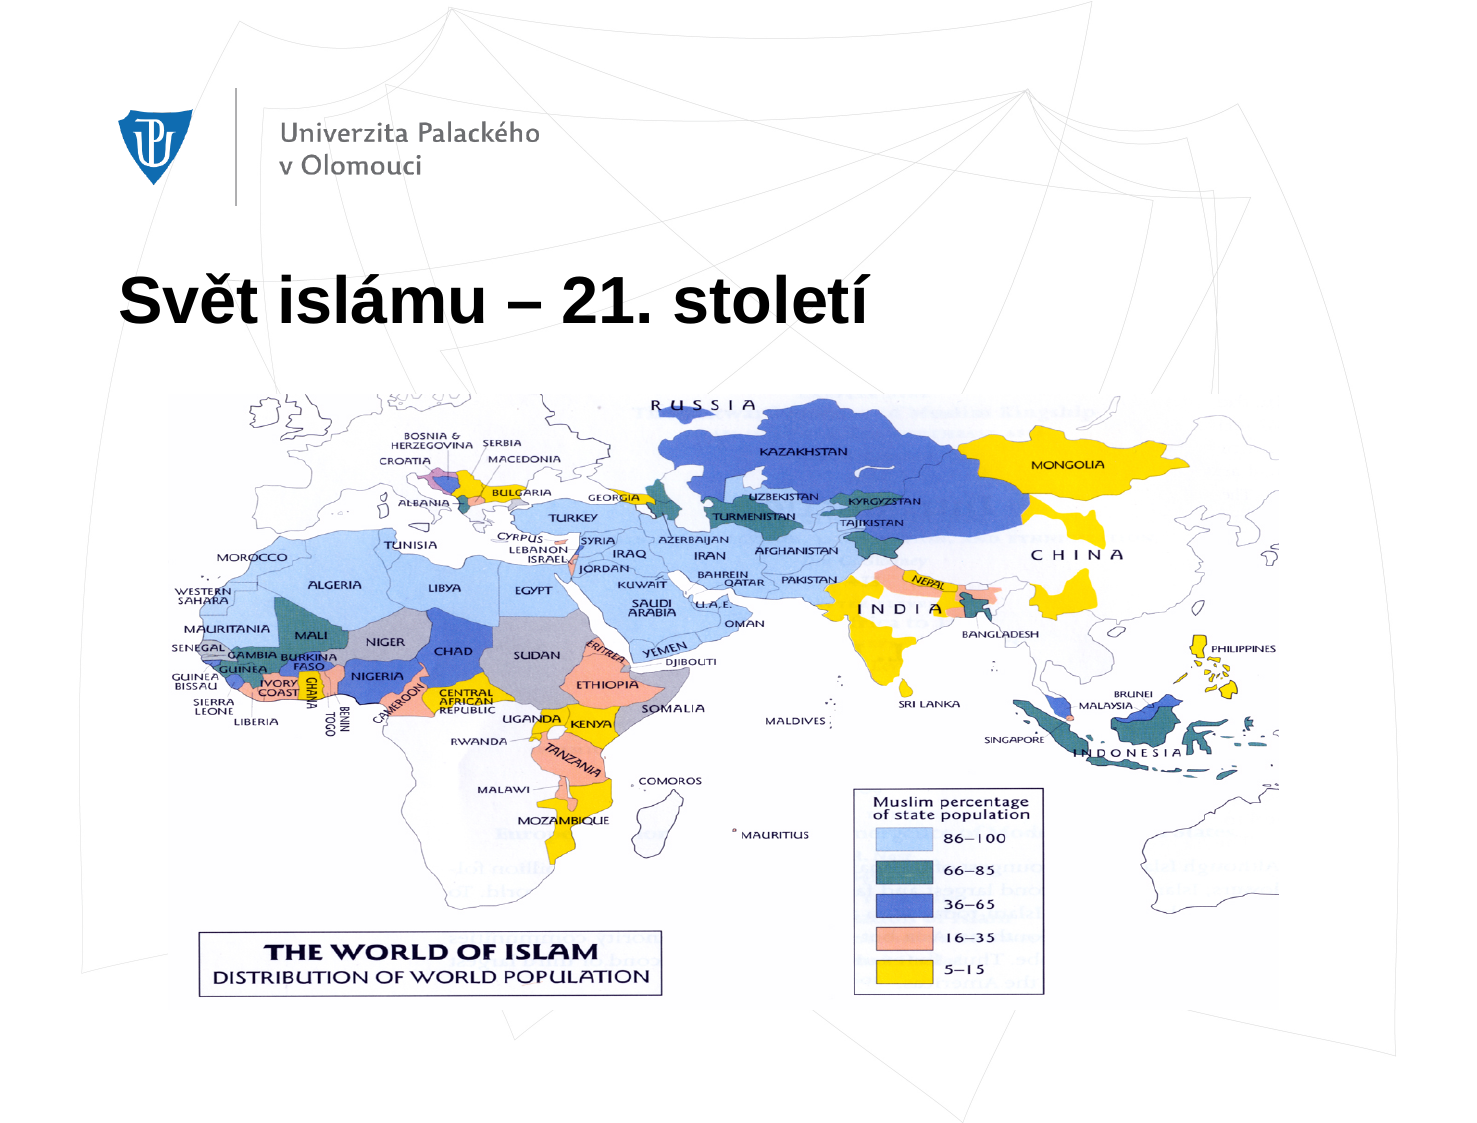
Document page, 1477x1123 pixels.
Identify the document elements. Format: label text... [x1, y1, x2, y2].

title Svět islámu – 21. století [118, 265, 1359, 389]
picture [0, 0, 1477, 1123]
